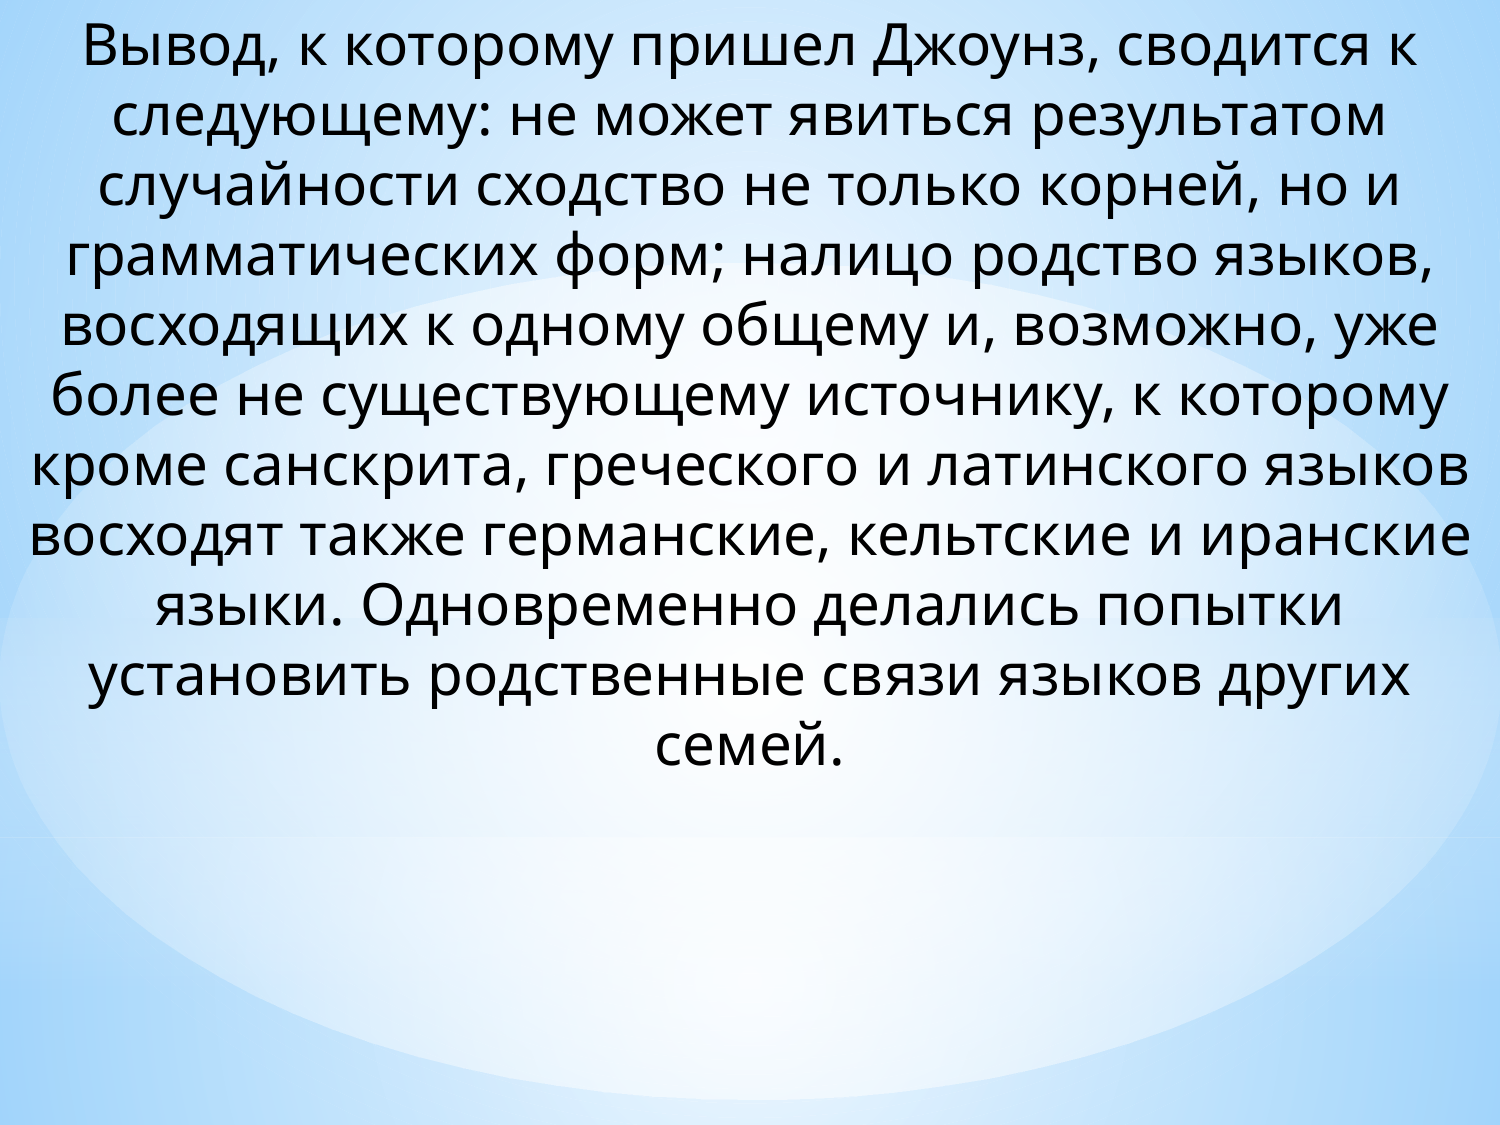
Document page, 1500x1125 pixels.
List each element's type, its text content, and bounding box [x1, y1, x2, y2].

text_box Вывод, к которому пришел Джоунз, сводится к следующему: не может явиться результатом случайности сходство не только корней, но и грамматических форм; налицо родство языков, восходящих к одному общему и, возможно, уже более не существующему источнику, к которому кроме санскрита, греческого и латинского языков восходят также германские, кельтские и иранские языки. Одновременно делались попытки установить родственные связи языков других семей. [0, 0, 1500, 785]
